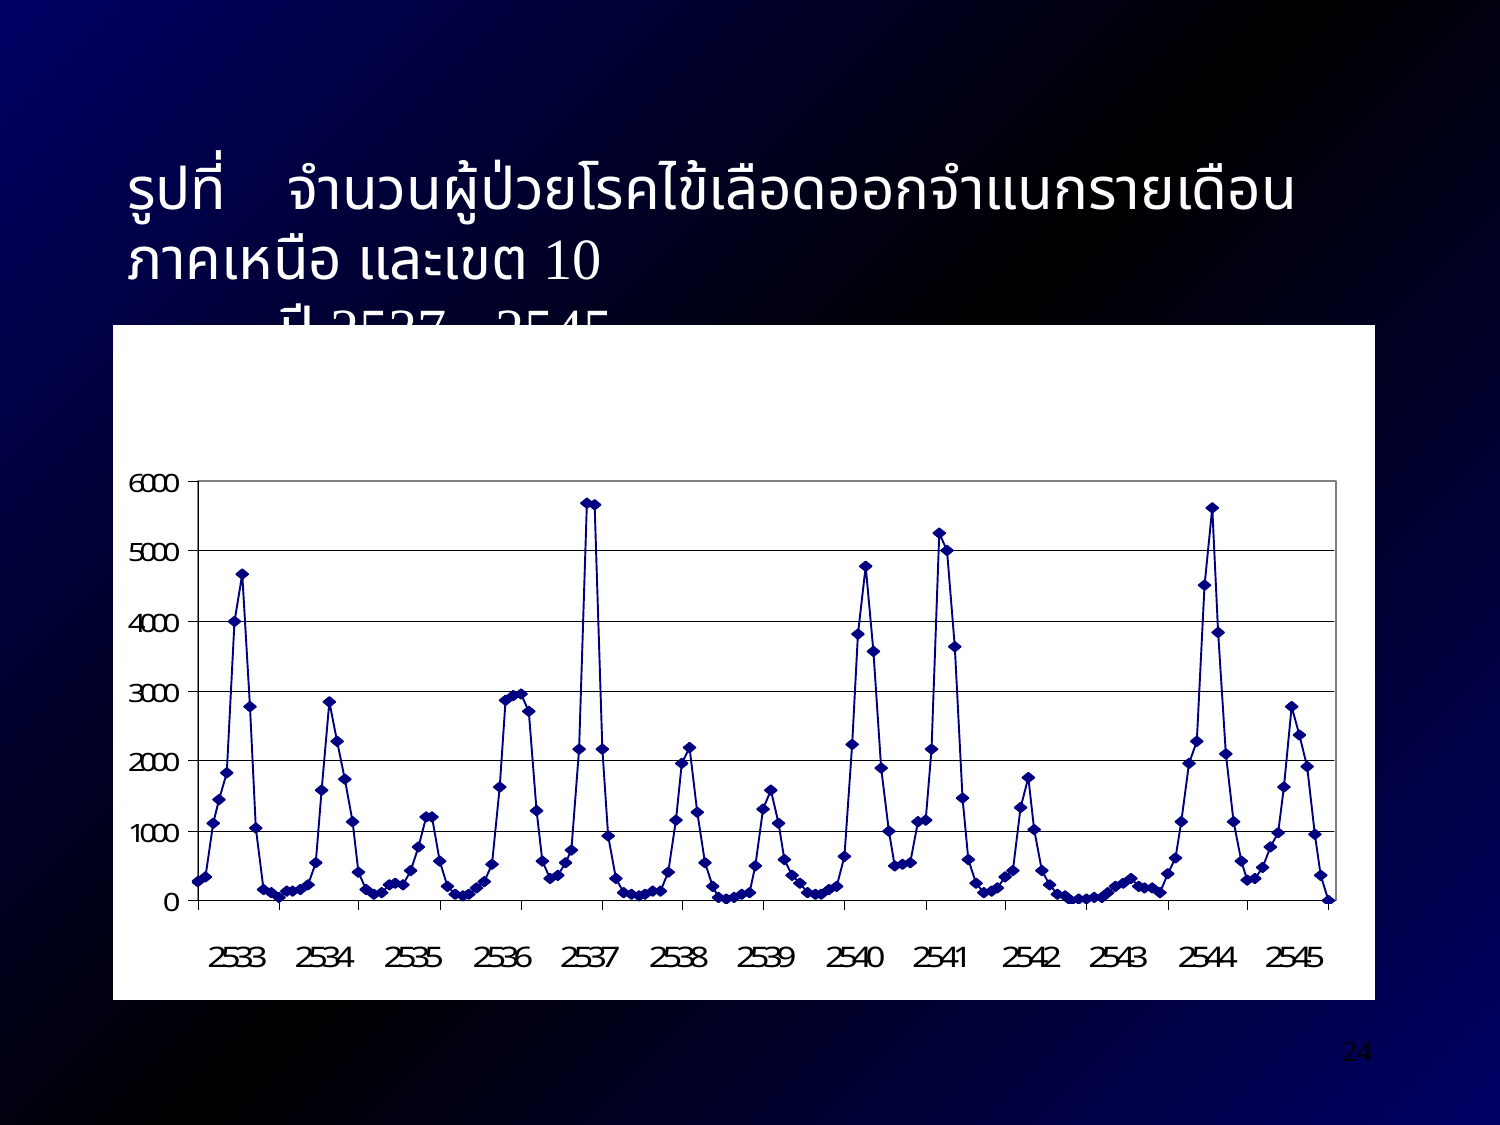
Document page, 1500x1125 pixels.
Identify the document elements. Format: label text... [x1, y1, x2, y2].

slide_number 24 [1074, 1025, 1388, 1100]
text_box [112, 324, 1376, 1001]
text_box รูปที่ จำนวนผู้ป่วยโรคไข้เลือดออกจำแนกรายเดือน ภาคเหนือ และเขต 10 ปี 2537 - 2545 [112, 143, 1388, 250]
